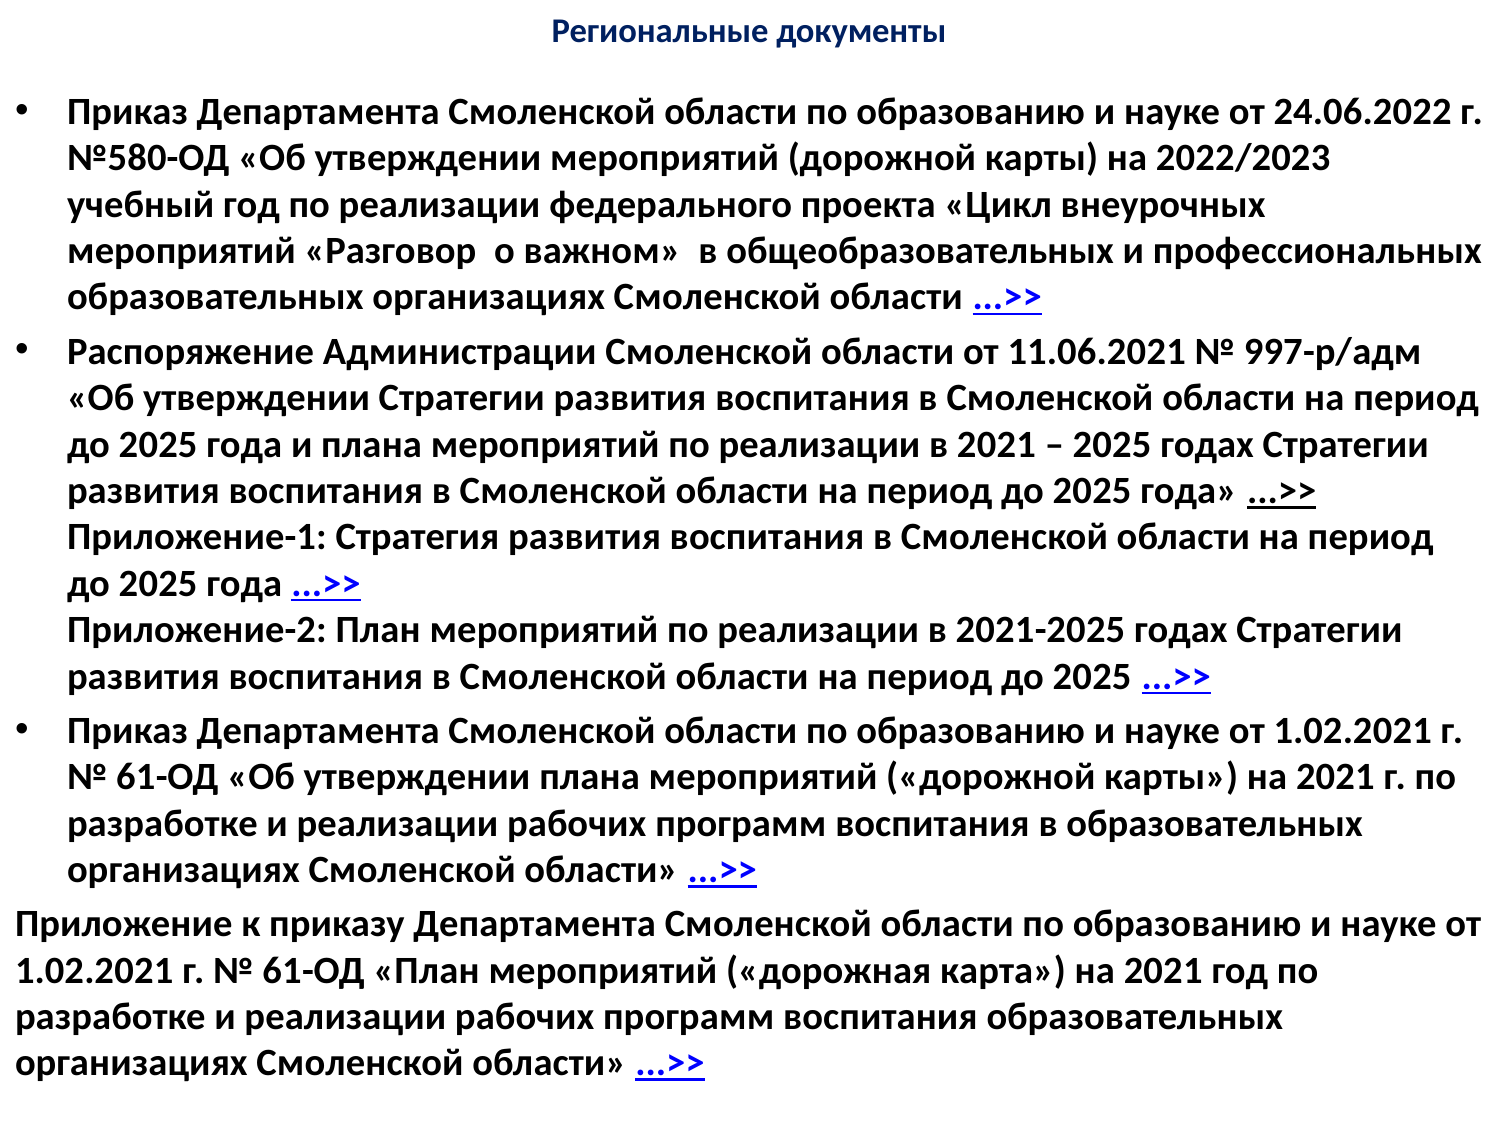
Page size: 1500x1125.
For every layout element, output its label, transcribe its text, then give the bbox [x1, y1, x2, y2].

list Приказ Департамента Смоленской области по образованию и науке от 24.06.2022 г.№580-ОД «Об утверждении мероприятий (дорожной карты) на 2022/2023 учебный год по реализации федерального проекта «Цикл внеурочных мероприятий «Разговор о важном» в общеобразовательных и профессиональных образовательных организациях Смоленской области ...>> Распоряжение Администрации Смоленской области от 11.06.2021 № 997-р/адм «Об утверждении Стратегии развития воспитания в Смоленской области на период до 2025 года и плана мероприятий по реализации в 2021 – 2025 годах Стратегии развития воспитания в Смоленской области на период до 2025 года» ...>> Приложение-1: Стратегия развития воспитания в Смоленской области на период до 2025 года ...>> Приложение-2: План мероприятий по реализации в 2021-2025 годах Стратегии развития воспитания в Смоленской области на период до 2025 ...>> Приказ Департамента Смоленской области по образованию и науке от 1.02.2021 г. № 61-ОД «Об утверждении плана мероприятий («дорожной карты») на 2021 г. по разработке и реализации рабочих программ воспитания в образовательных организациях Смоленской области» ...>> Приложение к приказу Департамента Смоленской области по образованию и науке от 1.02.2021 г. № 61-ОД «План мероприятий («дорожная карта») на 2021 год по разработке и реализации рабочих программ воспитания образовательных организациях Смоленской области» ...>> [0, 78, 1500, 1125]
title Региональные документы [73, 0, 1424, 57]
